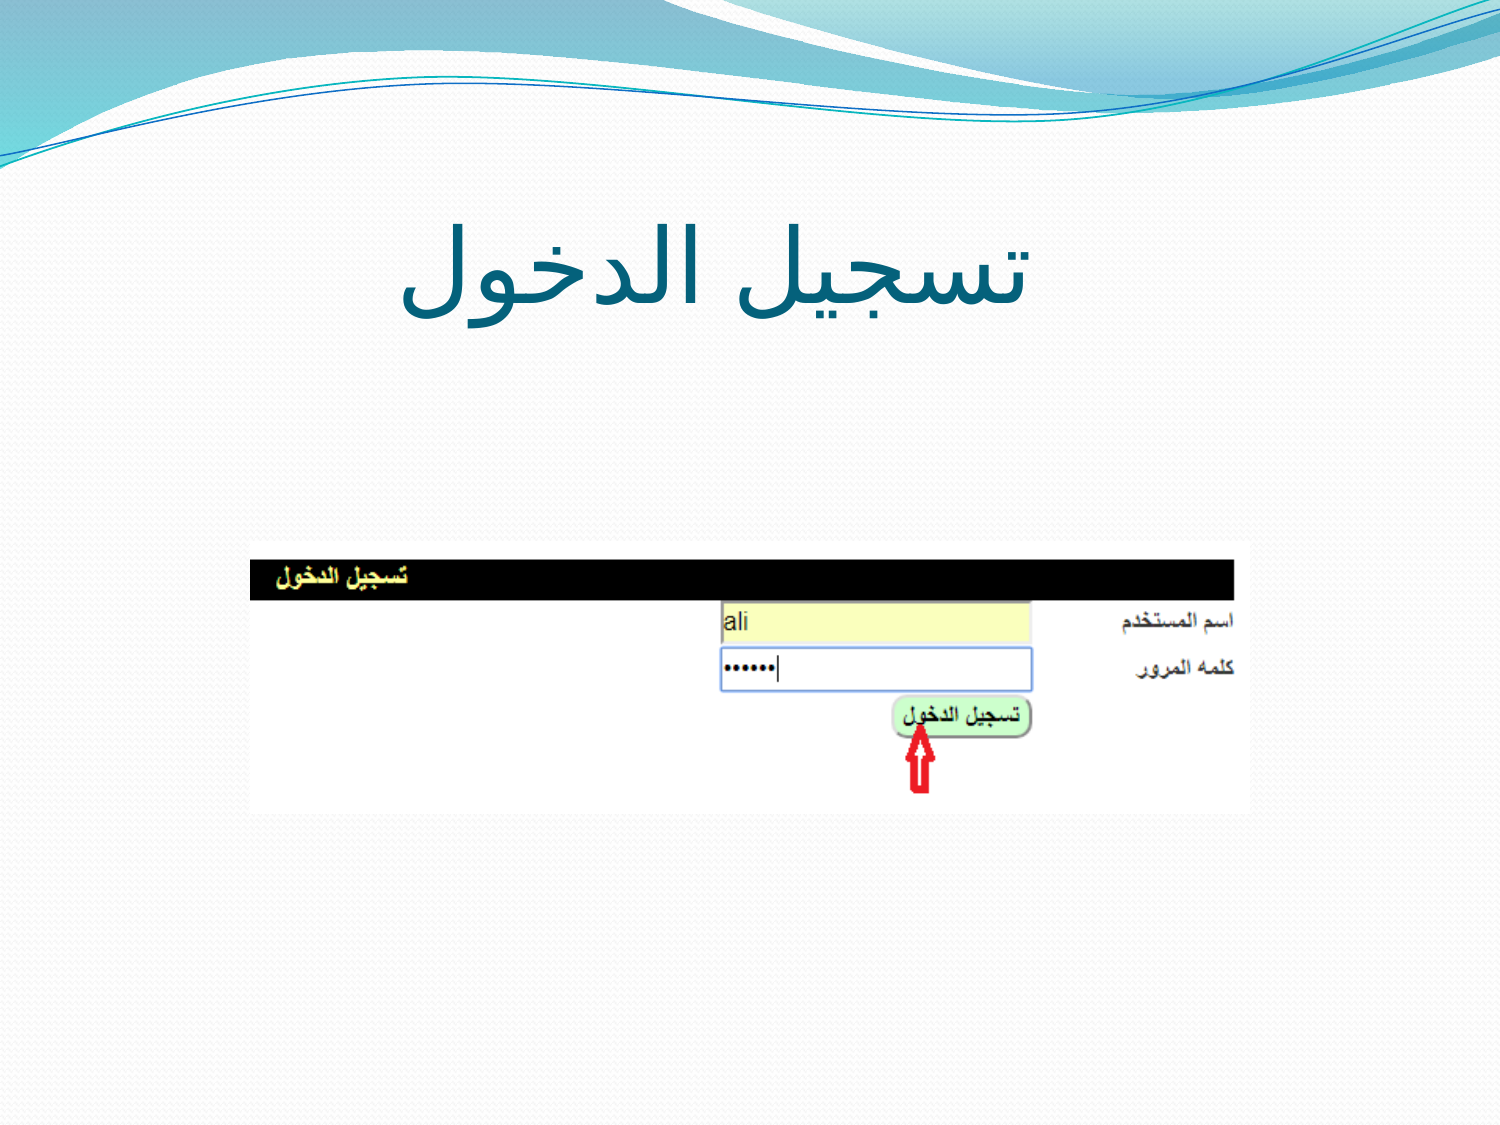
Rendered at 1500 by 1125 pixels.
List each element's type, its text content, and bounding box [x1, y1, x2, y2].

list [250, 541, 1250, 814]
title تسجيل الدخول [312, 19, 1117, 325]
